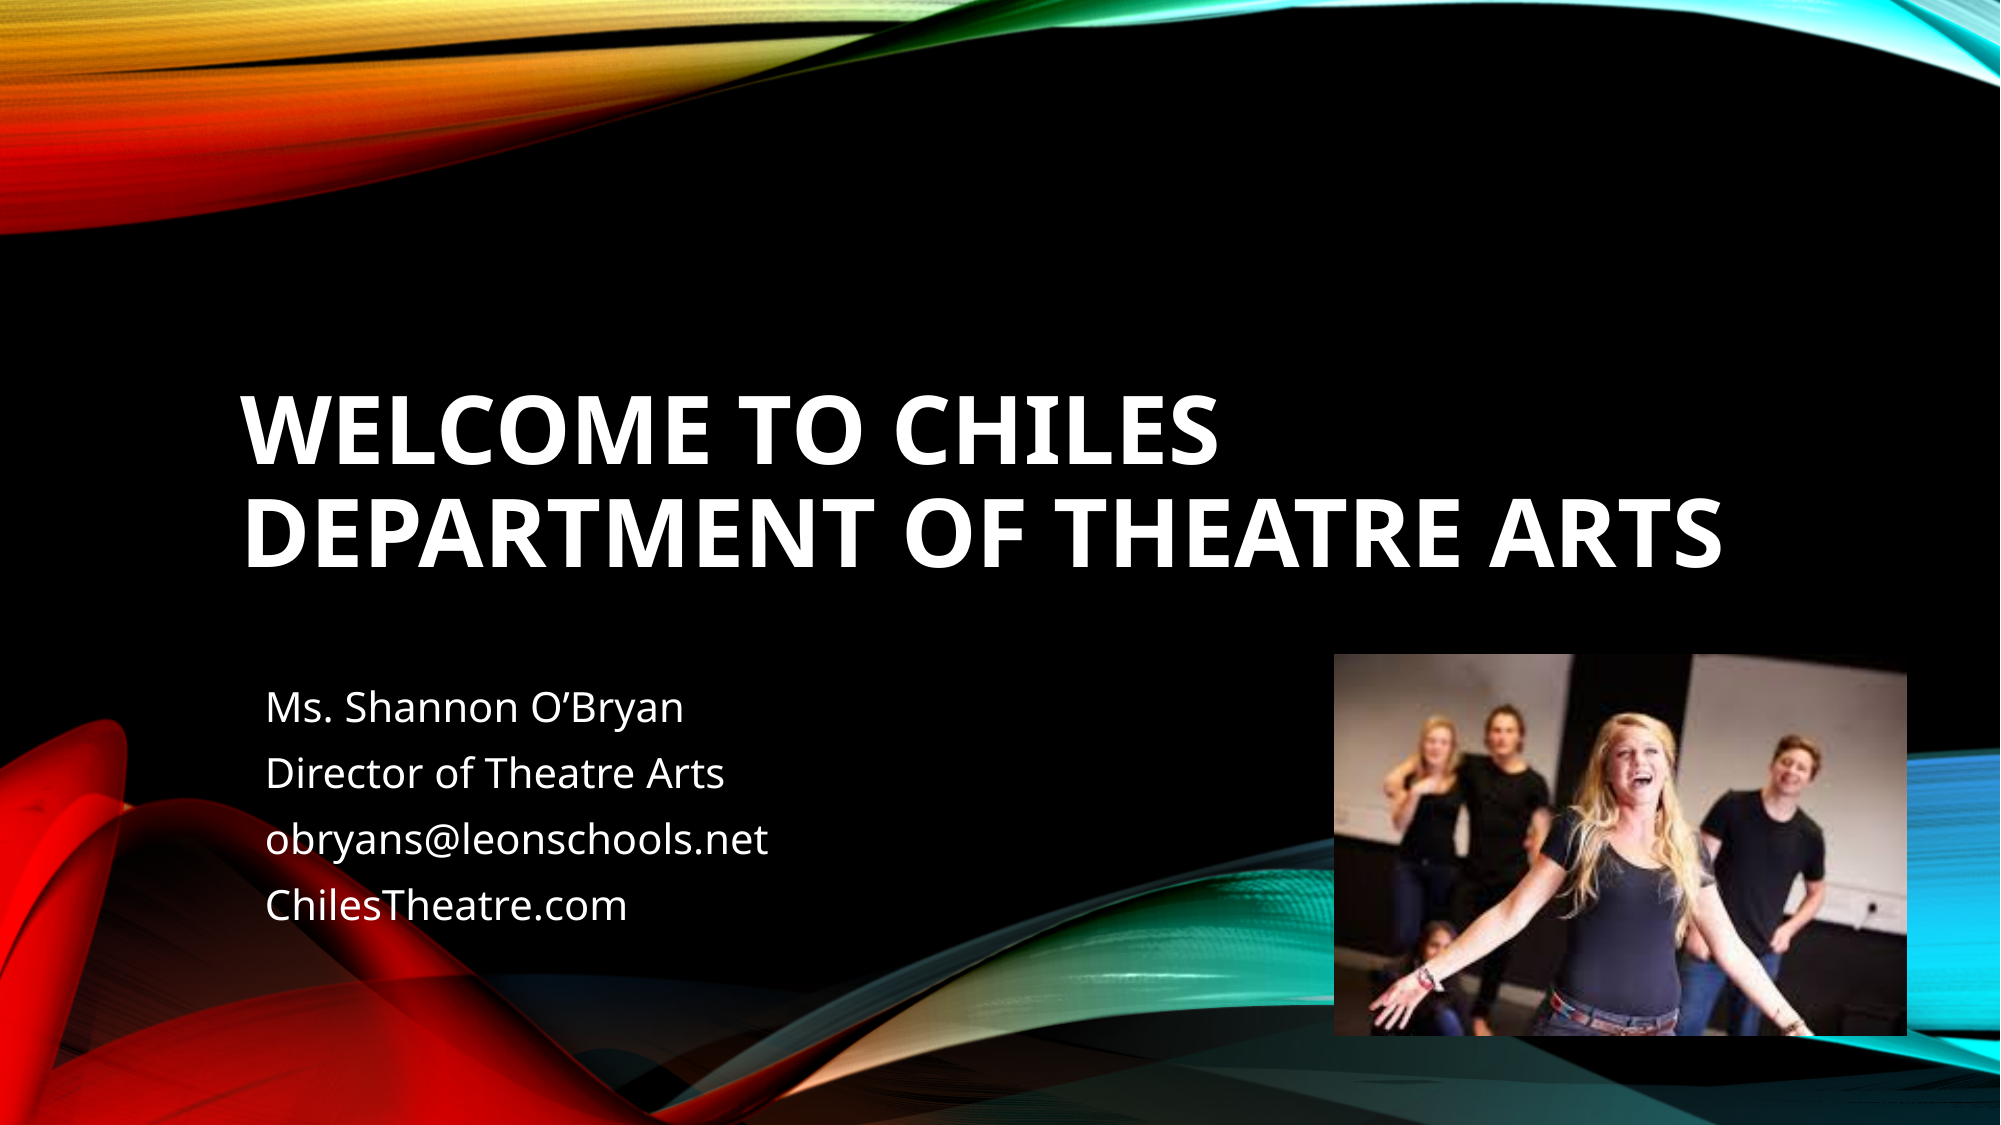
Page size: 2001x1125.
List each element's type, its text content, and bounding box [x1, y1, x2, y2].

picture [0, 653, 2000, 1125]
subtitle Ms. Shannon O’Bryan Director of Theatre Arts obryans@leonschools.net ChilesTheatre.com [249, 679, 1333, 951]
title Welcome to Chiles Department of Theatre Arts [225, 295, 1775, 596]
picture [0, 0, 2000, 237]
